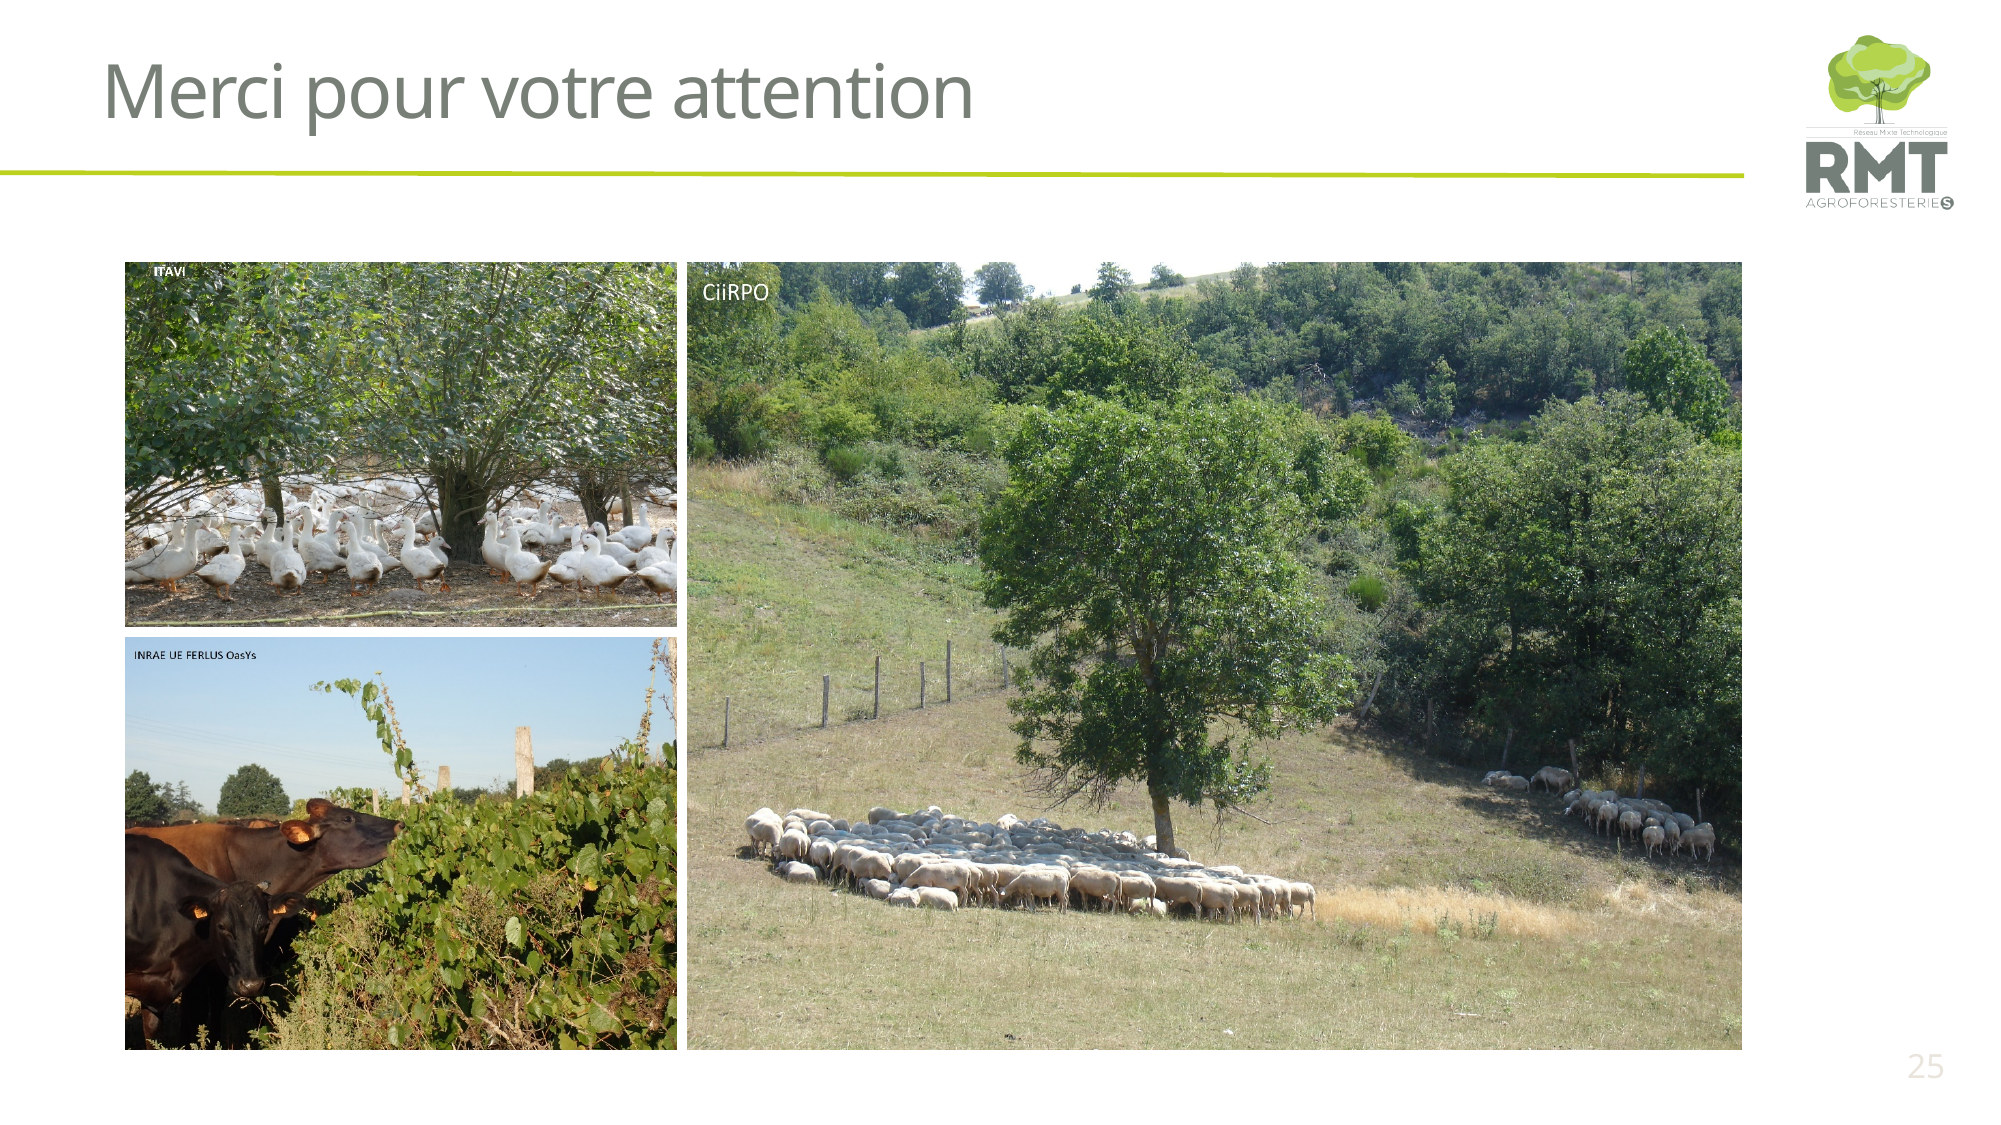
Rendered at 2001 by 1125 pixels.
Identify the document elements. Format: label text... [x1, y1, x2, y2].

slide_number 25 [1864, 1033, 1988, 1102]
title Merci pour votre attention [86, 13, 1745, 164]
picture [687, 262, 1742, 1051]
picture [124, 637, 677, 1051]
picture [1784, 9, 1979, 218]
picture [124, 262, 677, 628]
